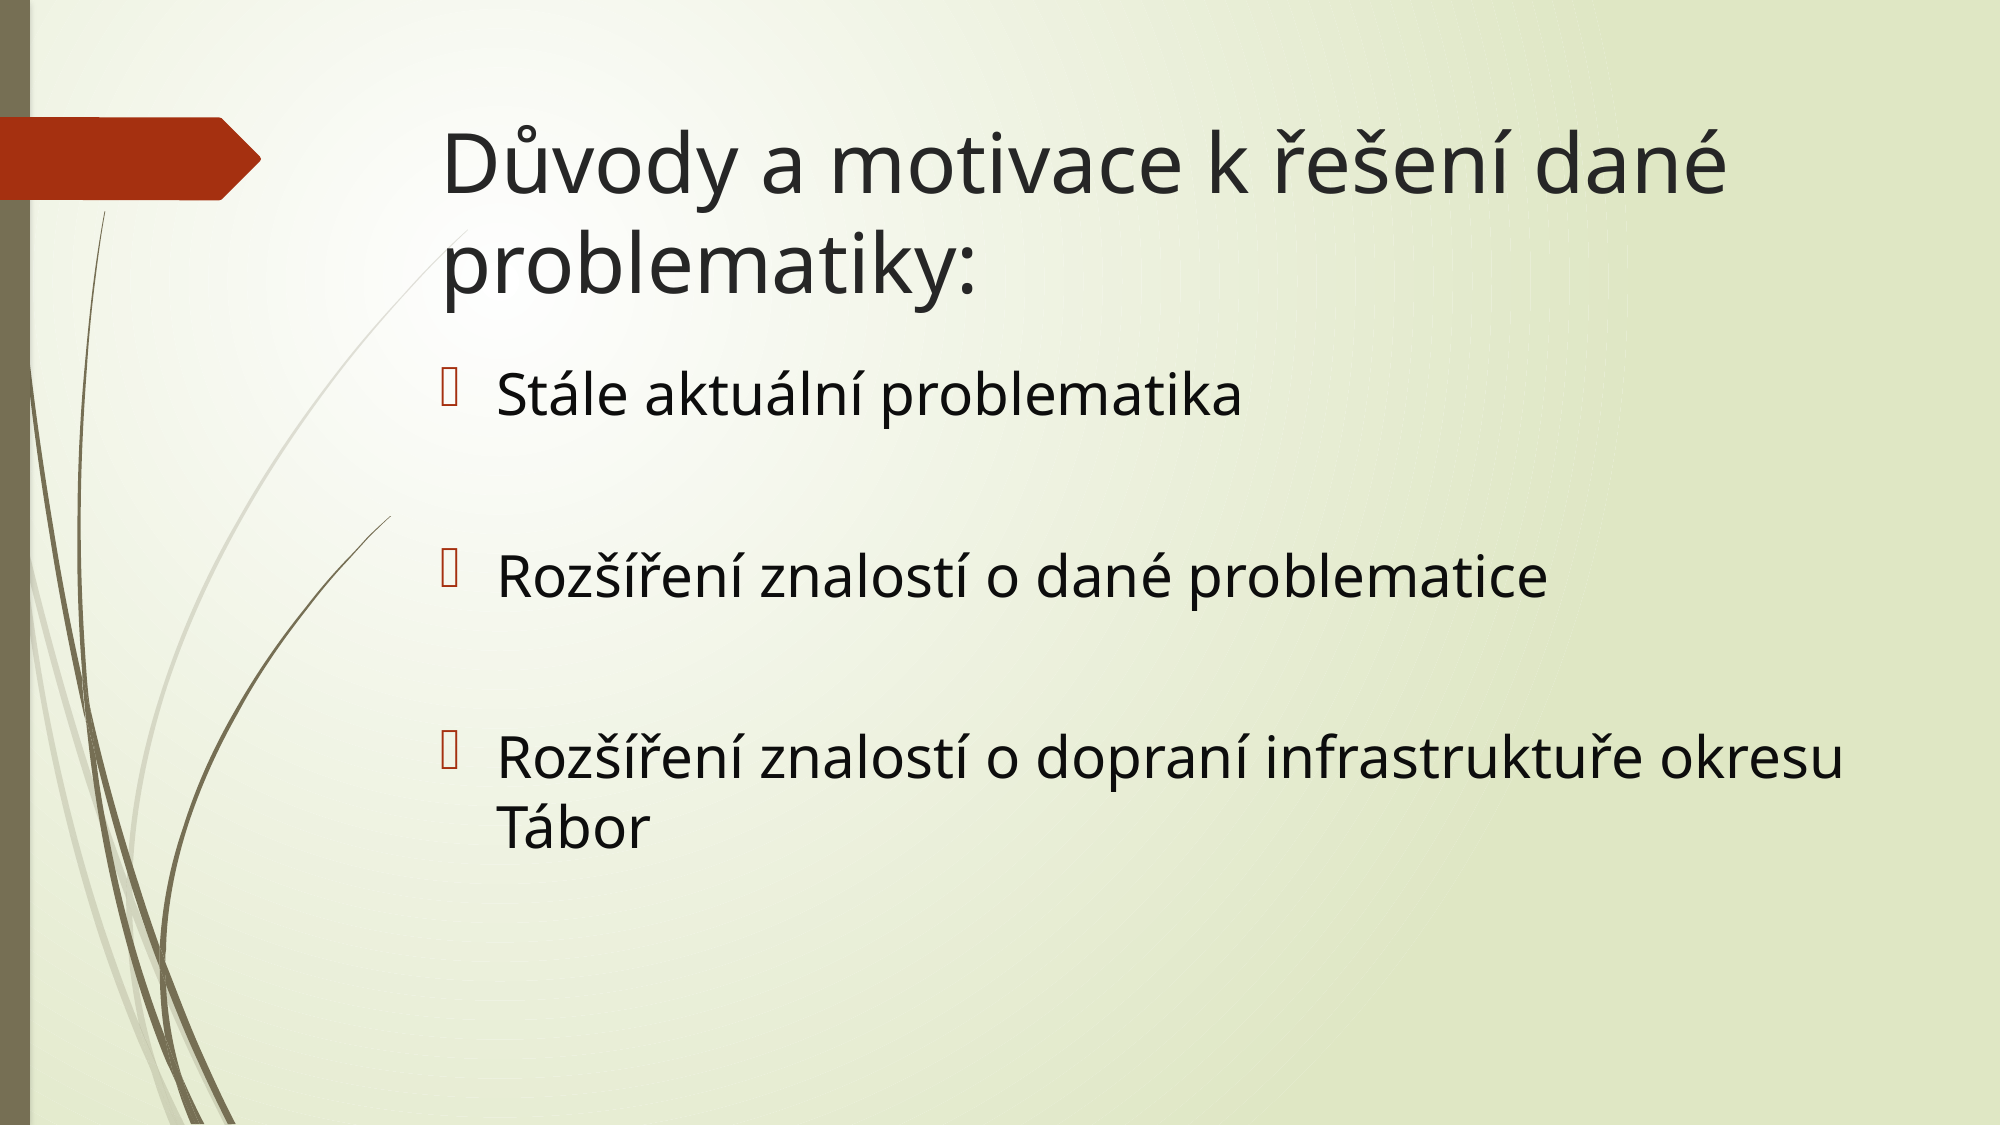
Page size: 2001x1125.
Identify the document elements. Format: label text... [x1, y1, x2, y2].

title Důvody a motivace k řešení dané problematiky: [425, 102, 1888, 313]
list Stále aktuální problematika Rozšíření znalostí o dané problematice Rozšíření znalostí o dopraní infrastruktuře okresu Tábor [424, 350, 1888, 970]
